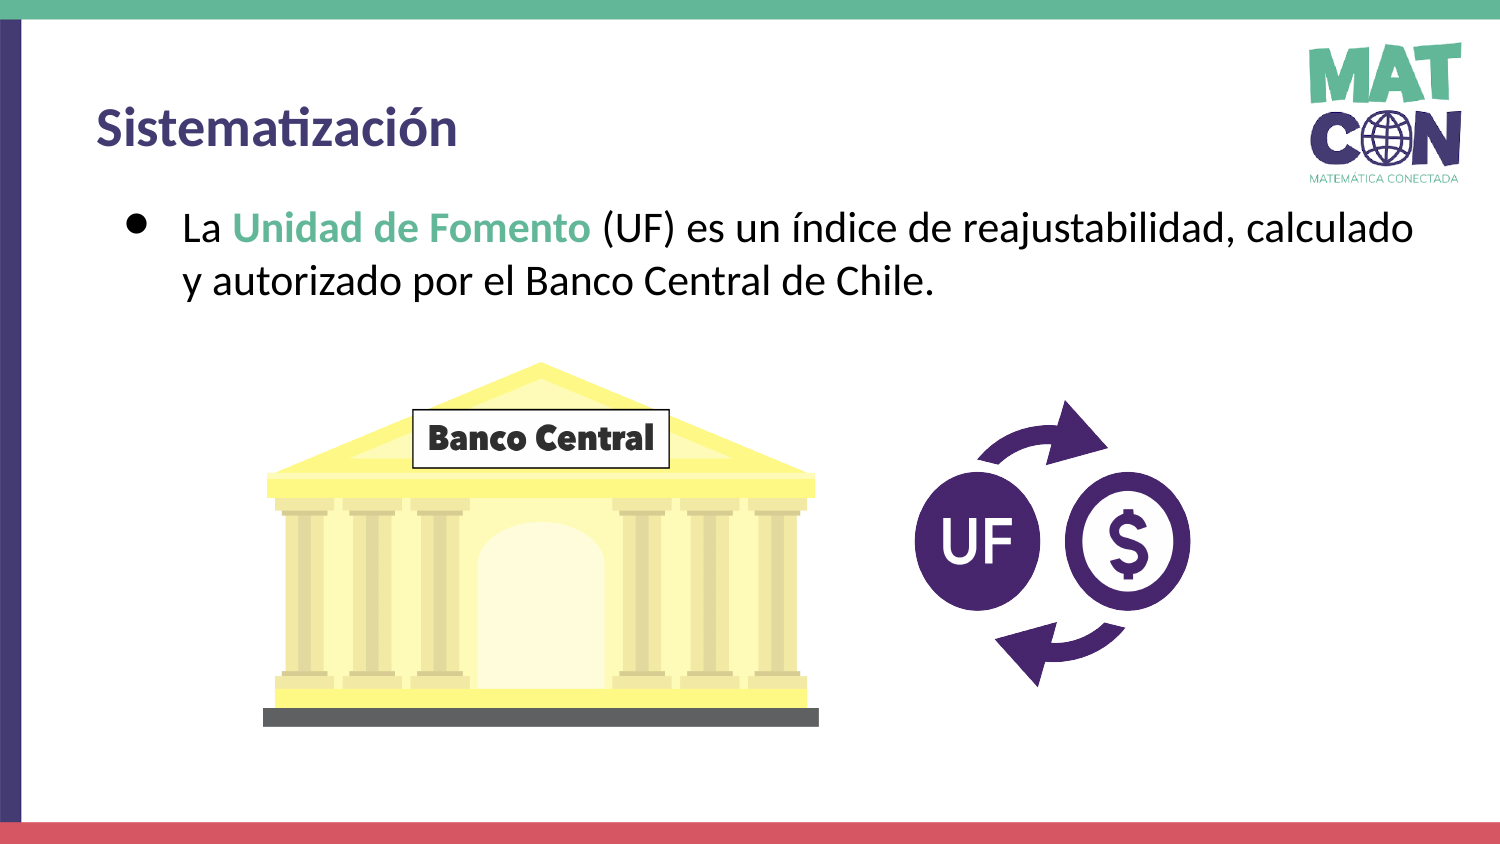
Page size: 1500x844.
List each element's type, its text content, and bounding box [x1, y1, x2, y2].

text_box La Unidad de Fomento (UF) es un índice de reajustabilidad, calculado y autorizado por el Banco Central de Chile. [96, 193, 1426, 310]
text_box Sistematización [85, 84, 1246, 163]
picture [0, 0, 1500, 844]
